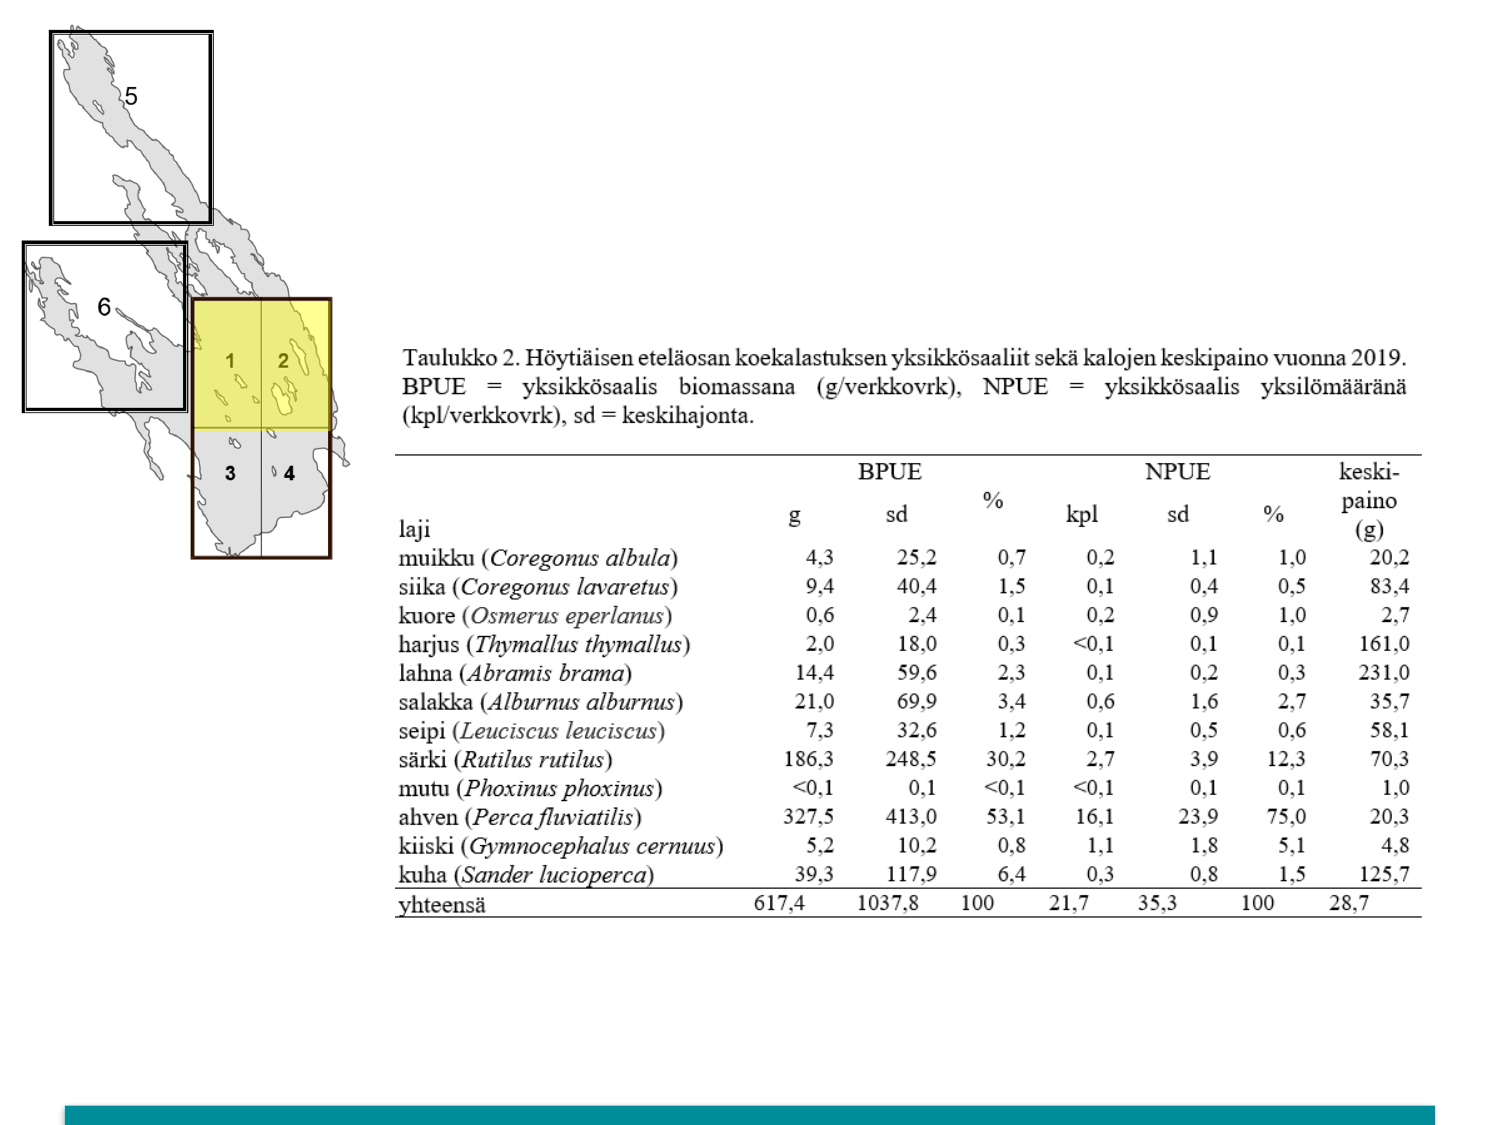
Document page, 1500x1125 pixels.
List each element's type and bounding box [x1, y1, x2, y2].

picture [395, 337, 1438, 934]
text_box [0, 4, 524, 563]
